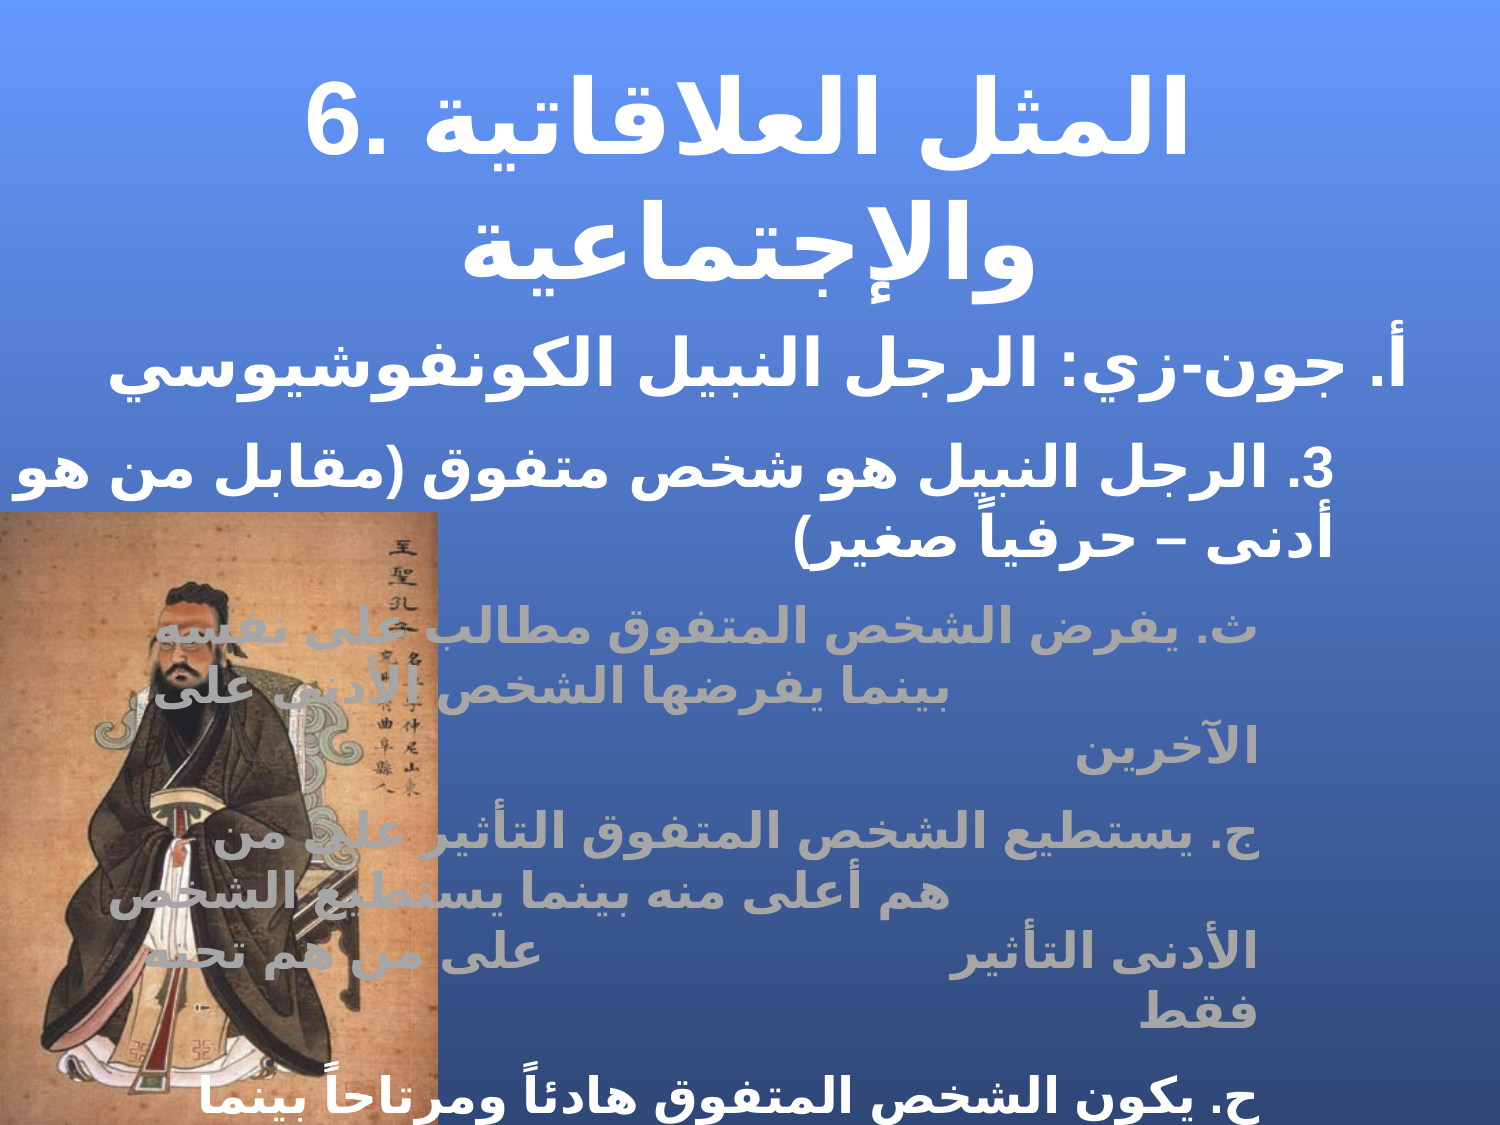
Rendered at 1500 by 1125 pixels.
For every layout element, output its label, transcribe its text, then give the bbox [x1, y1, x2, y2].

picture [0, 512, 438, 1125]
text_box 6. المثل العلاقاتية والإجتماعية [0, 50, 1500, 300]
text_box أ. جون-زي: الرجل النبيل الكونفوشيوسي 3. الرجل النبيل هو شخص متفوق (مقابل من هو أدنى – حرفياً صغير) ث. يفرض الشخص المتفوق مطالب على نفسه بينما يفرضها الشخص الأدنى على الآخرين ج. يستطيع الشخص المتفوق التأثير على من هم أعلى منه بينما يستطيع الشخص الأدنى التأثير على من هم تحته فقط ح. يكون الشخص المتفوق هادئاً ومرتاحاً بينما يشعر الشخص الأدنى بالقلق والمرض. [0, 312, 1425, 1125]
